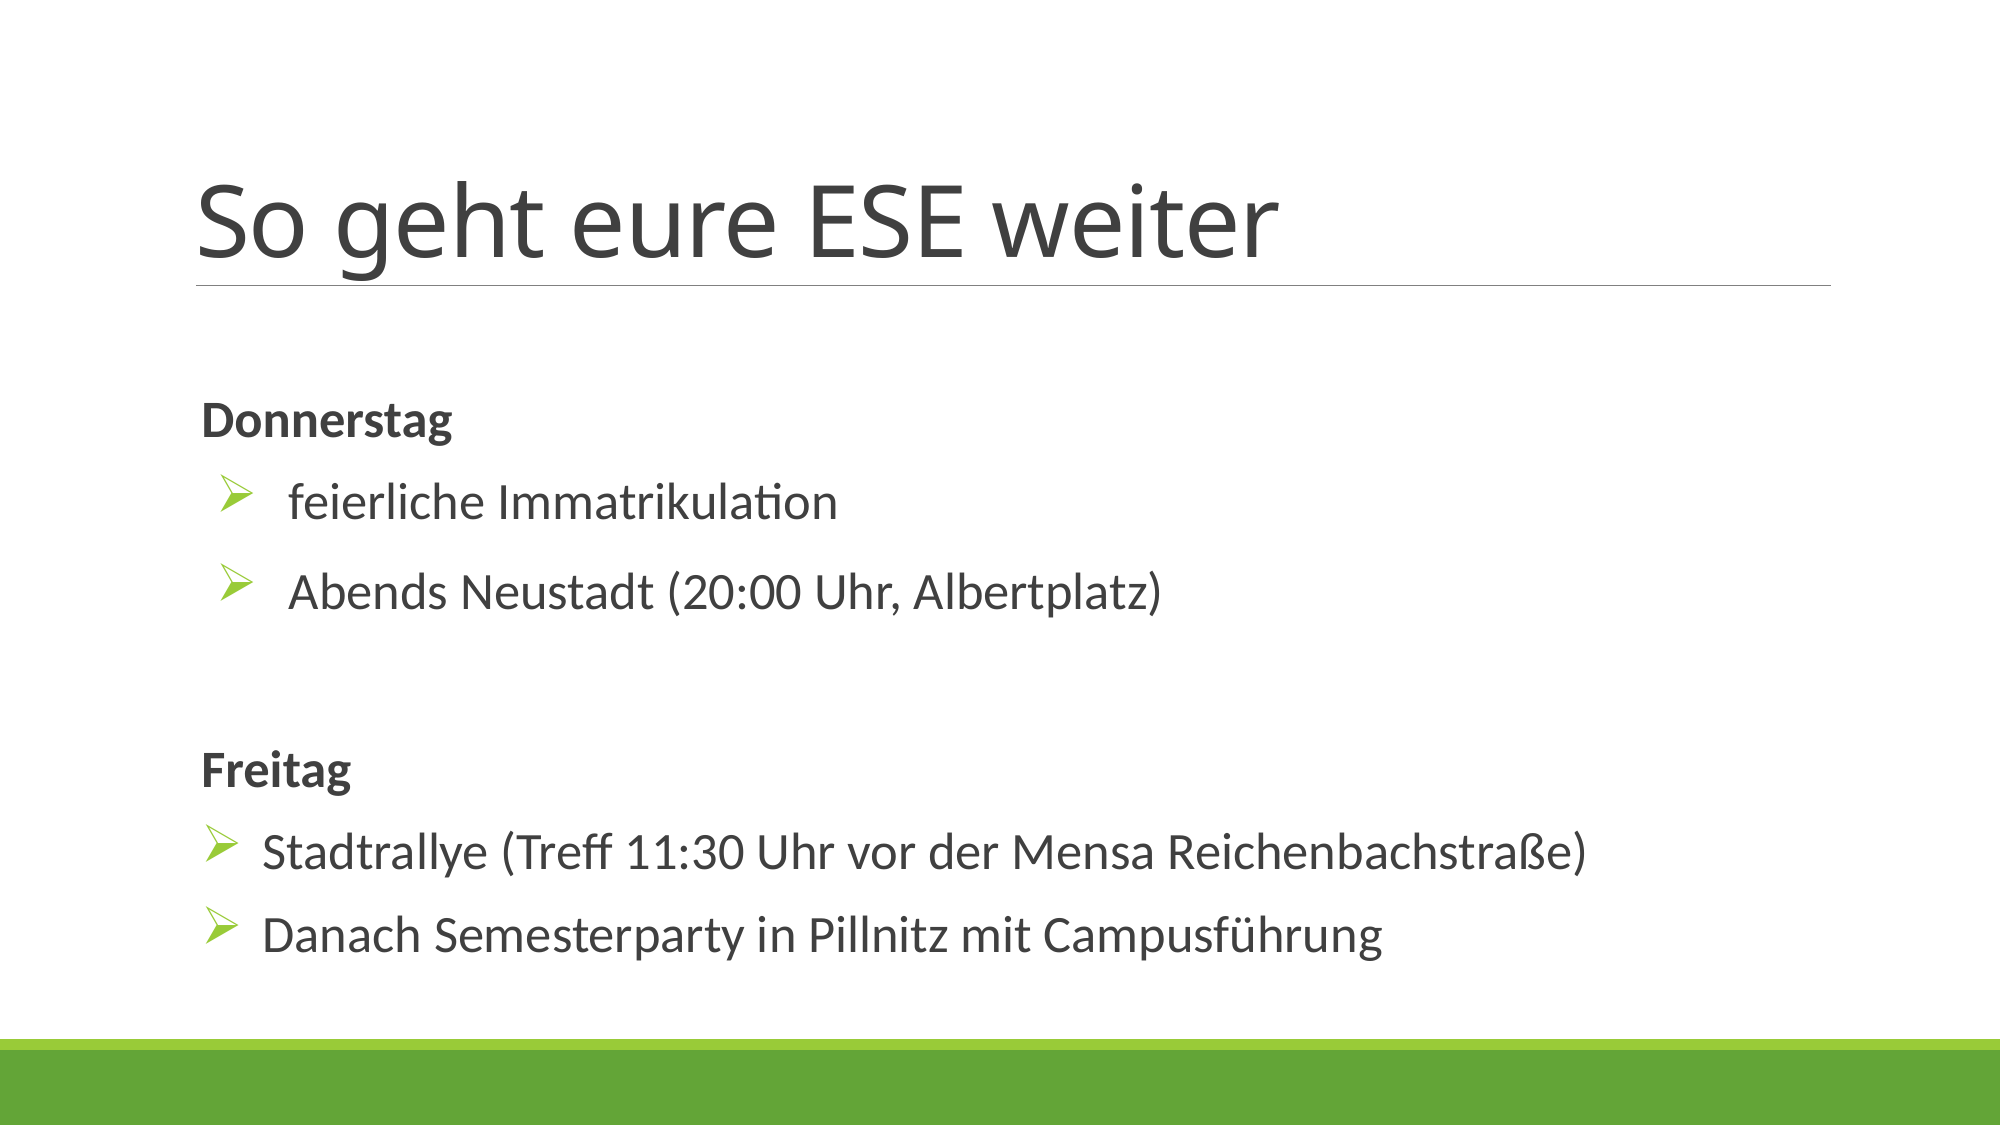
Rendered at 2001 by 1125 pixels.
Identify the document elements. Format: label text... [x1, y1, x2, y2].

list Donnerstag feierliche Immatrikulation Abends Neustadt (20:00 Uhr, Albertplatz) Freitag Stadtrallye (Treff 11:30 Uhr vor der Mensa Reichenbachstraße) Danach Semesterparty in Pillnitz mit Campusführung [201, 313, 1852, 974]
title So geht eure ESE weiter [180, 47, 1830, 285]
